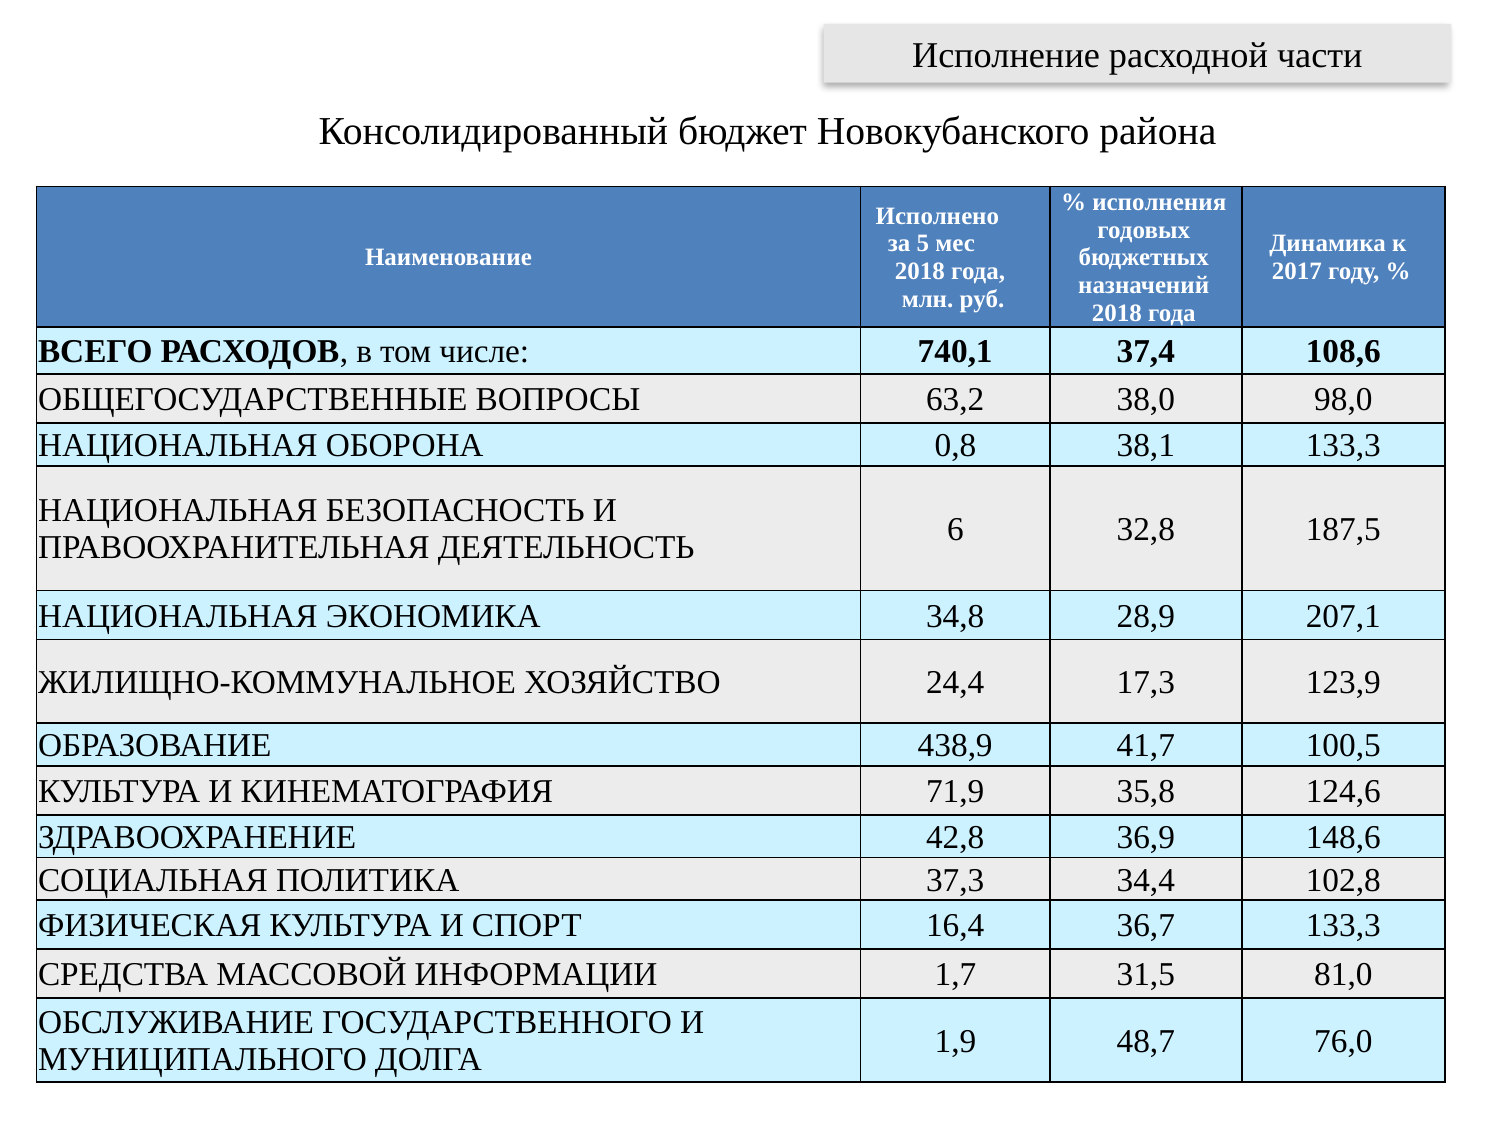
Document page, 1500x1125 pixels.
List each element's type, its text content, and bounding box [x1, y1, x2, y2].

table_cell 98,0 [1243, 375, 1444, 422]
table_cell 38,1 [1051, 424, 1241, 465]
table_cell 48,7 [1051, 999, 1241, 1081]
table_cell 34,8 [861, 591, 1049, 639]
table_cell ФИЗИЧЕСКАЯ КУЛЬТУРА И СПОРТ [37, 901, 860, 948]
table_cell 42,8 [861, 816, 1049, 857]
table_cell 133,3 [1243, 901, 1444, 948]
text_box Консолидированный бюджет Новокубанского района [295, 96, 1241, 167]
table_cell 1,7 [861, 950, 1049, 997]
table_cell 71,9 [861, 767, 1049, 814]
table_cell ВСЕГО РАСХОДОВ, в том числе: [37, 328, 860, 373]
table_cell ОБРАЗОВАНИЕ [37, 724, 860, 765]
table_cell 1,9 [861, 999, 1049, 1081]
table_cell 100,5 [1243, 724, 1444, 765]
title Исполнение расходной части [823, 23, 1452, 83]
table_cell 37,4 [1051, 328, 1241, 373]
table_cell 123,9 [1243, 640, 1444, 722]
table_cell КУЛЬТУРА И КИНЕМАТОГРАФИЯ [37, 767, 860, 814]
table_cell 36,7 [1051, 901, 1241, 948]
table_header Исполнено за 5 мес 2018 года, млн. руб. [861, 187, 1049, 326]
table_header Наименование [37, 187, 860, 326]
table_cell 133,3 [1243, 424, 1444, 465]
table_cell 0,8 [861, 424, 1049, 465]
table_cell ОБЩЕГОСУДАРСТВЕННЫЕ ВОПРОСЫ [37, 375, 860, 422]
table_cell 36,9 [1051, 816, 1241, 857]
table_cell 37,3 [861, 858, 1049, 899]
table_cell 31,5 [1051, 950, 1241, 997]
table_cell СРЕДСТВА МАССОВОЙ ИНФОРМАЦИИ [37, 950, 860, 997]
table_cell 438,9 [861, 724, 1049, 765]
table_cell 76,0 [1243, 999, 1444, 1081]
table_cell 740,1 [861, 328, 1049, 373]
table_cell 35,8 [1051, 767, 1241, 814]
table_cell ОБСЛУЖИВАНИЕ ГОСУДАРСТВЕННОГО И МУНИЦИПАЛЬНОГО ДОЛГА [37, 999, 860, 1081]
table_cell НАЦИОНАЛЬНАЯ ЭКОНОМИКА [37, 591, 860, 639]
table_cell 32,8 [1051, 467, 1241, 590]
table_cell 16,4 [861, 901, 1049, 948]
table_cell 108,6 [1243, 328, 1444, 373]
table_cell 6 [861, 467, 1049, 590]
table_cell 17,3 [1051, 640, 1241, 722]
table_cell НАЦИОНАЛЬНАЯ ОБОРОНА [37, 424, 860, 465]
table_cell 24,4 [861, 640, 1049, 722]
table_cell 63,2 [861, 375, 1049, 422]
table_cell 207,1 [1243, 591, 1444, 639]
table_cell ЗДРАВООХРАНЕНИЕ [37, 816, 860, 857]
table_cell 34,4 [1051, 858, 1241, 899]
table_header Динамика к 2017 году, % [1243, 187, 1444, 326]
table_cell 81,0 [1243, 950, 1444, 997]
table_cell 41,7 [1051, 724, 1241, 765]
table_cell 124,6 [1243, 767, 1444, 814]
table_cell СОЦИАЛЬНАЯ ПОЛИТИКА [37, 858, 860, 899]
table_cell 187,5 [1243, 467, 1444, 590]
table_cell 102,8 [1243, 858, 1444, 899]
table_cell НАЦИОНАЛЬНАЯ БЕЗОПАСНОСТЬ И ПРАВООХРАНИТЕЛЬНАЯ ДЕЯТЕЛЬНОСТЬ [37, 467, 860, 590]
table_cell 28,9 [1051, 591, 1241, 639]
table_cell 148,6 [1243, 816, 1444, 857]
table_cell ЖИЛИЩНО-КОММУНАЛЬНОЕ ХОЗЯЙСТВО [37, 640, 860, 722]
table_header % исполнения годовых бюджетных назначений 2018 года [1051, 187, 1241, 326]
table_cell 38,0 [1051, 375, 1241, 422]
